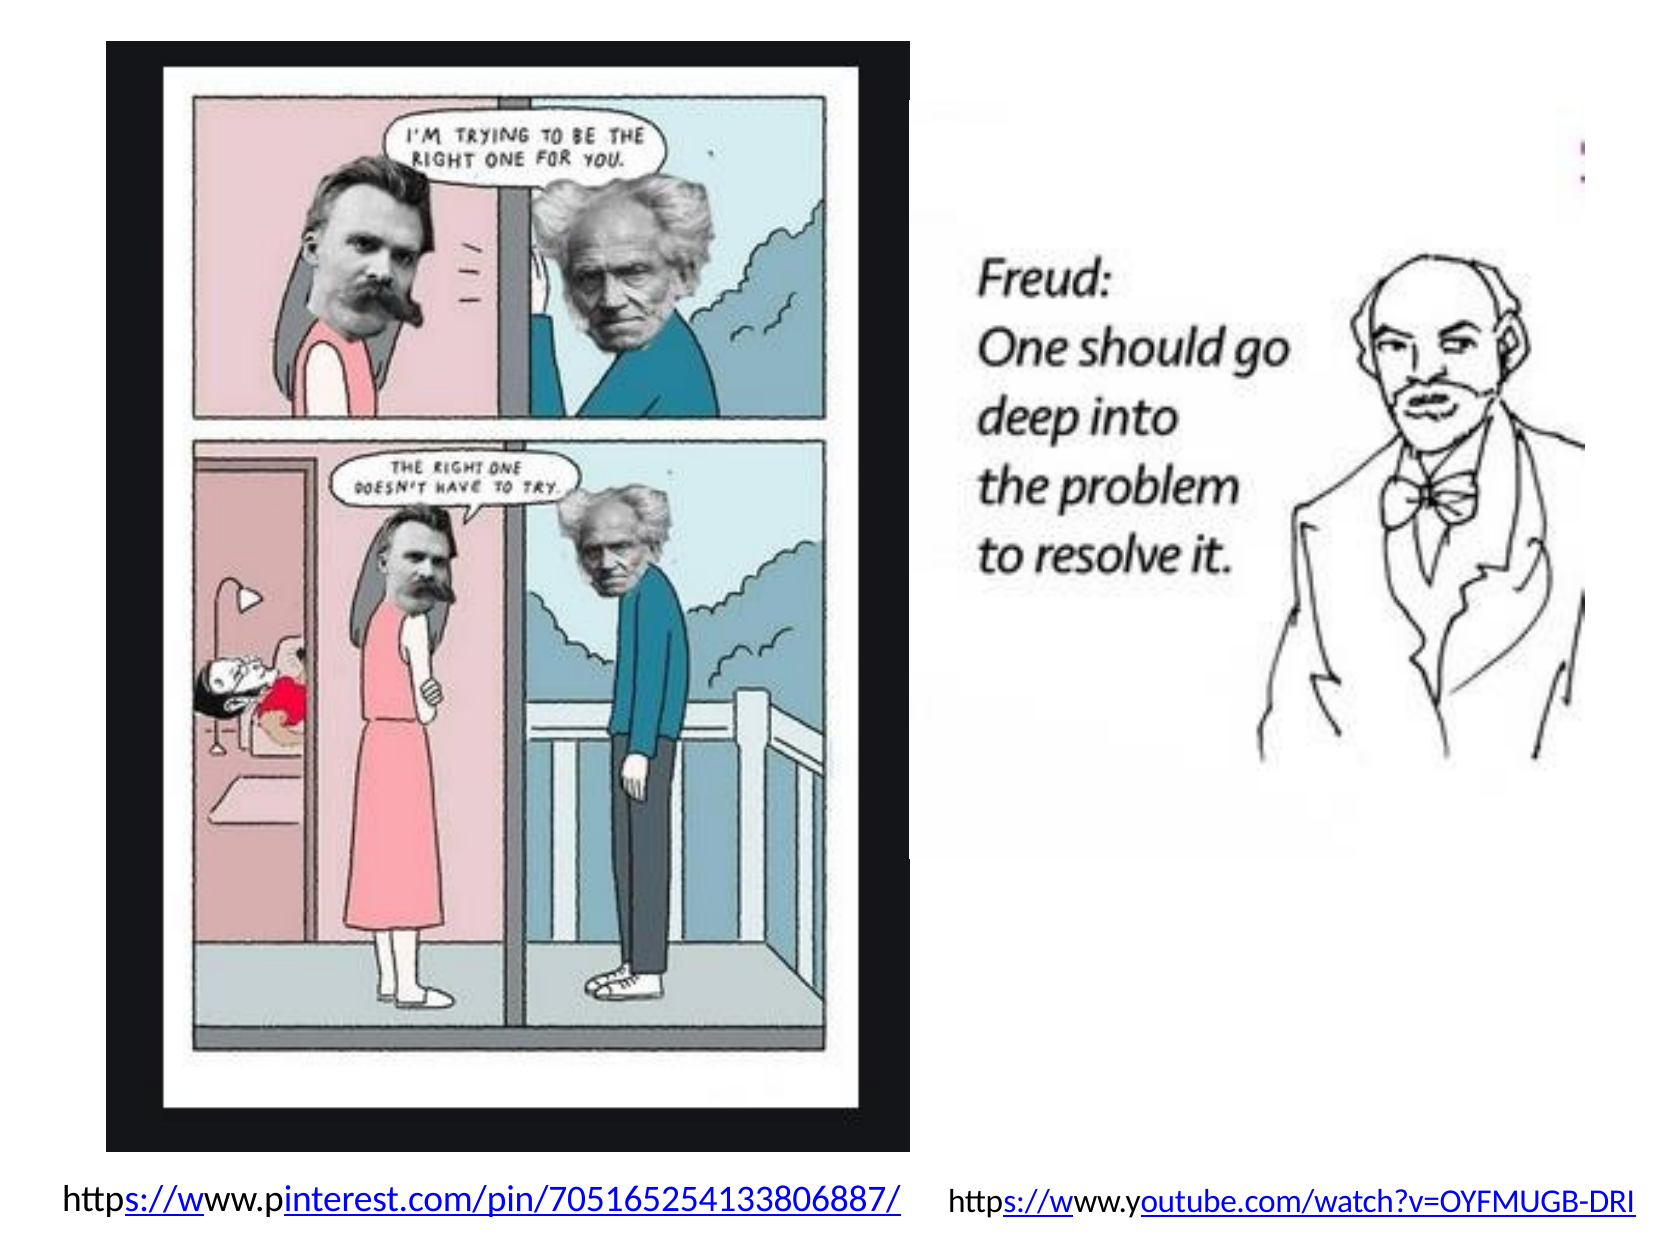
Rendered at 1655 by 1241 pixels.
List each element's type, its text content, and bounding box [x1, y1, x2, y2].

text_box https://www.pinterest.com/pin/705165254133806887/ [60, 1171, 914, 1219]
text_box https://www.youtube.com/watch?v=OYFMUGB-DRI [946, 1177, 1650, 1220]
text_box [105, 41, 1585, 1152]
